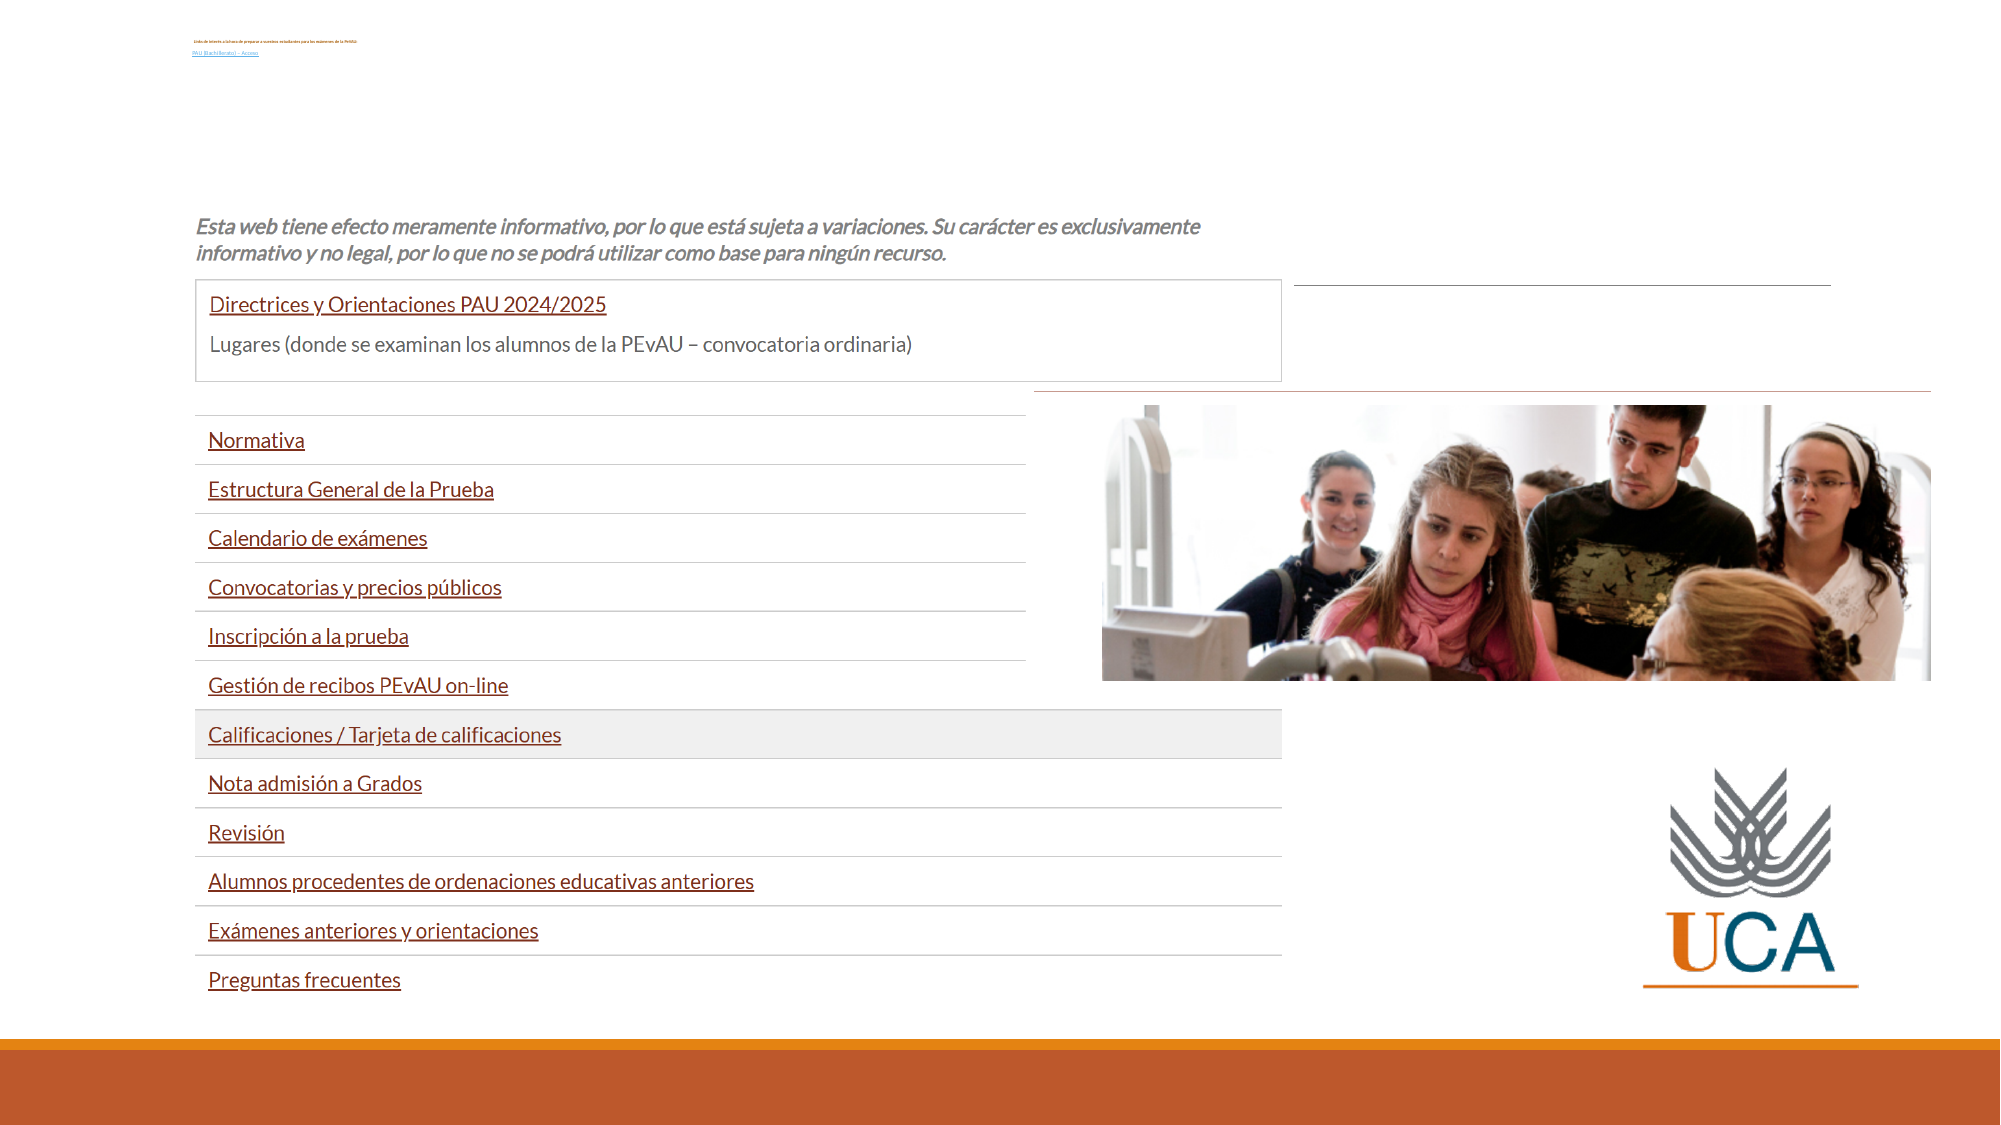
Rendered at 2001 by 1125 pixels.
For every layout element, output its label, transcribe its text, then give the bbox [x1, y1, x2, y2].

list Links de interés a la hora de preparar a vuestros estudiantes para los exámenes de la PeVAU: PAU (Bachillerato) – Acceso [192, 32, 1843, 95]
picture [1634, 763, 1865, 993]
picture [163, 209, 1932, 1000]
